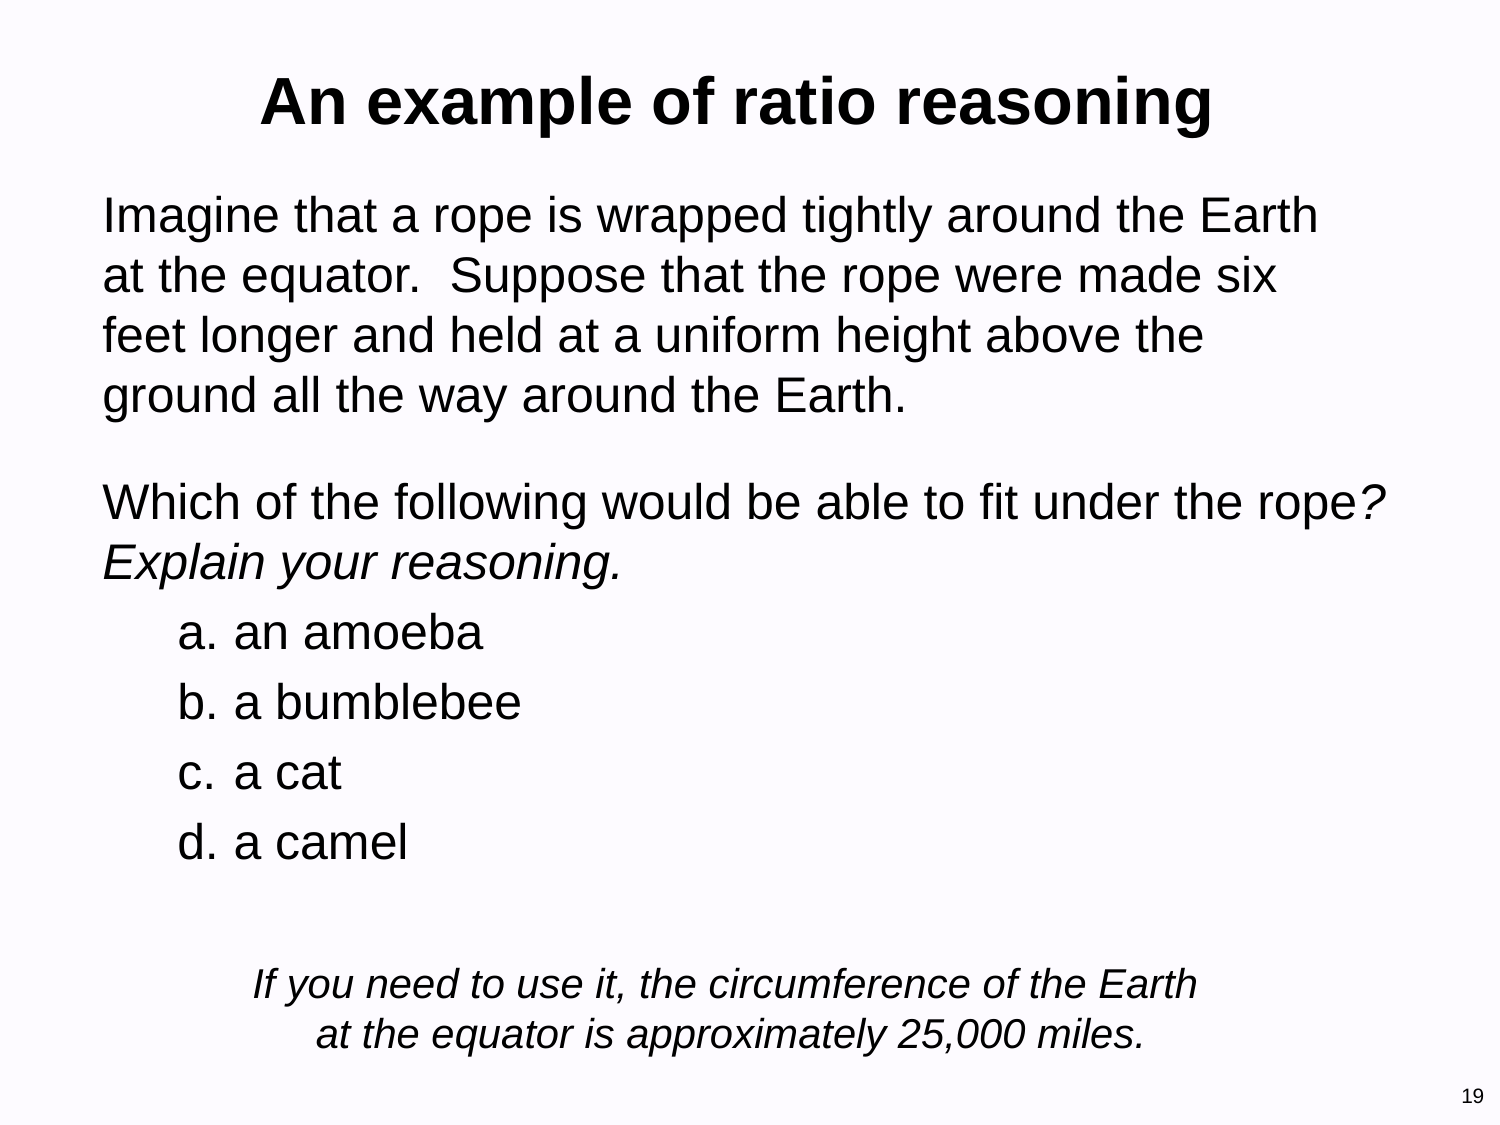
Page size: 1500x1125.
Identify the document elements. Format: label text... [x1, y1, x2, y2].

slide_number 19 [1445, 1074, 1500, 1116]
text_box Which of the following would be able to fit under the rope? Explain your reasoning. an amoeba a bumblebee a cat a camel [87, 462, 1425, 878]
title An example of ratio reasoning [99, 49, 1375, 146]
text_box If you need to use it, the circumference of the Earth at the equator is approximately 25,000 miles. [49, 949, 1413, 1065]
list Imagine that a rope is wrapped tightly around the Earth at the equator. Suppose that the rope were made six feet longer and held at a uniform height above the ground all the way around the Earth. [86, 174, 1363, 433]
